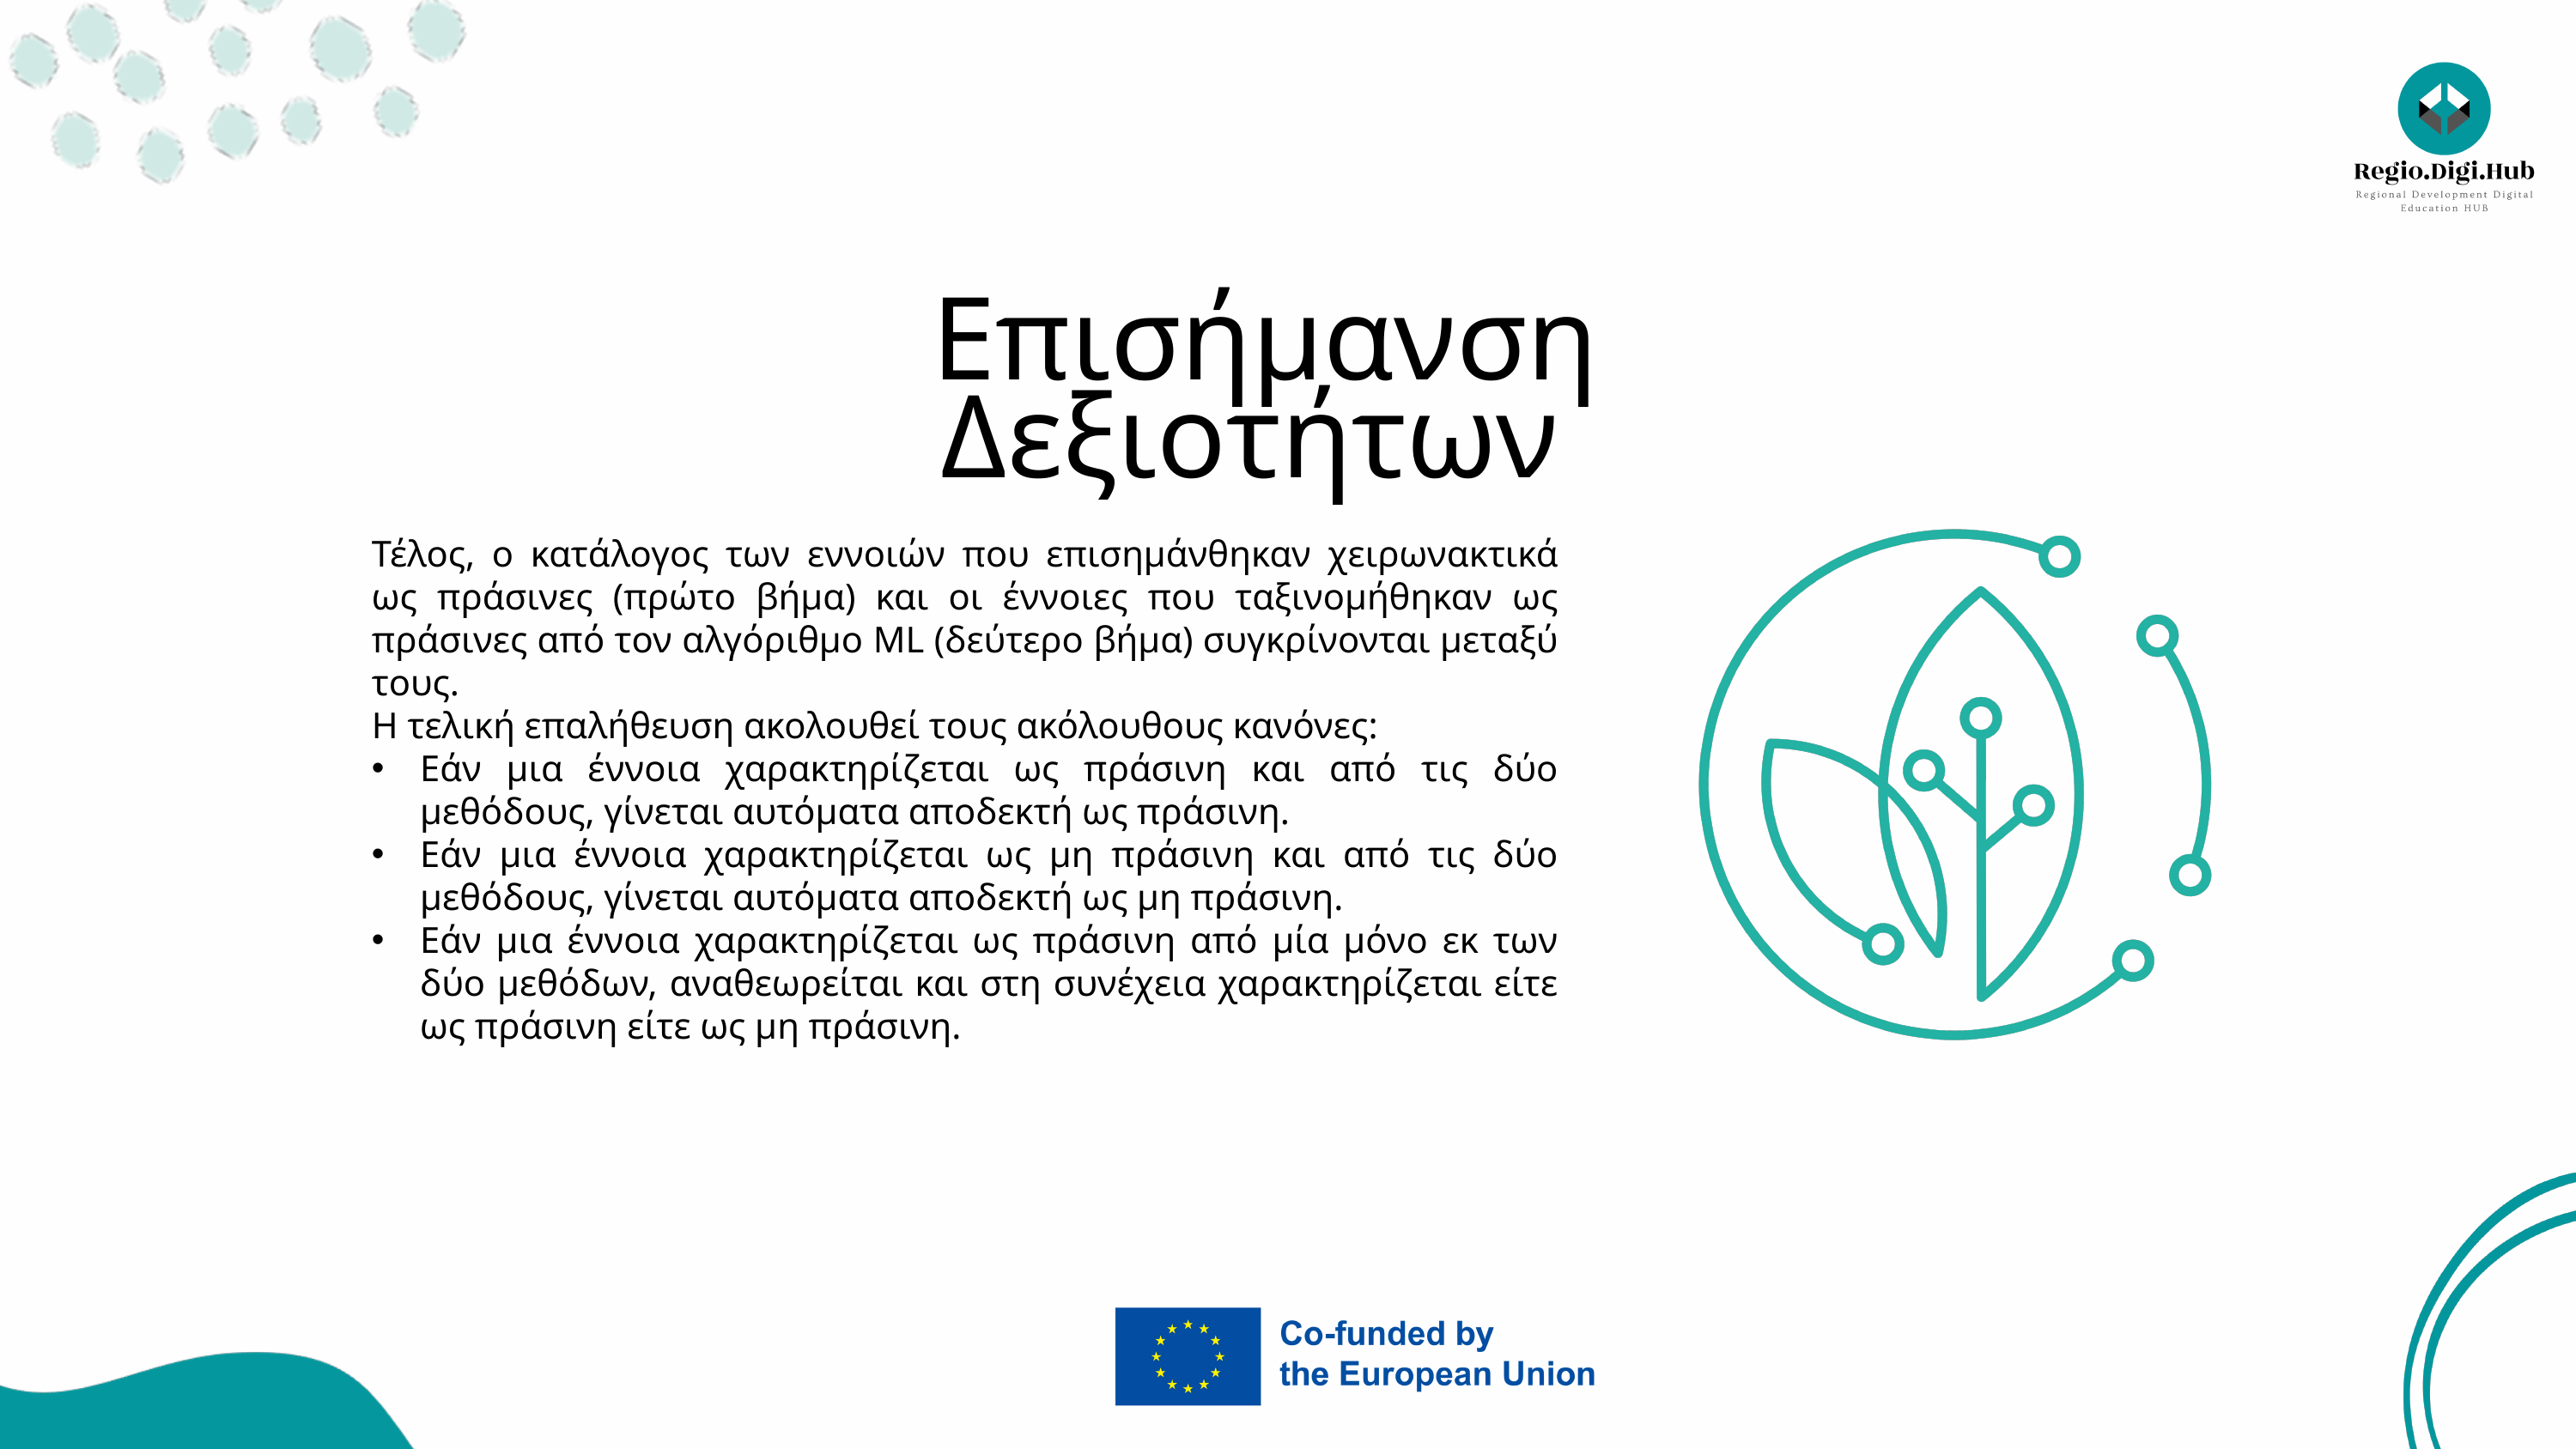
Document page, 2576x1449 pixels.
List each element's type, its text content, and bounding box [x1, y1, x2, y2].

picture [1108, 1301, 1631, 1412]
text_box Τέλος, ο κατάλογος των εννοιών που επισημάνθηκαν χειρωνακτικά ως πράσινες (πρώτο βήμα) και οι έννοιες που ταξινομήθηκαν ως πράσινες από τον αλγόριθμο ML (δεύτερο βήμα) συγκρίνονται μεταξύ τους. Η τελική επαλήθευση ακολουθεί τους ακόλουθους κανόνες: Εάν μια έννοια χαρακτηρίζεται ως πράσινη και από τις δύο μεθόδους, γίνεται αυτόματα αποδεκτή ως πράσινη. Εάν μια έννοια χαρακτηρίζεται ως μη πράσινη και από τις δύο μεθόδους, γίνεται αυτόματα αποδεκτή ως μη πράσινη. Εάν μια έννοια χαρακτηρίζεται ως πράσινη από μία μόνο εκ των δύο μεθόδων, αναθεωρείται και στη συνέχεια χαρακτηρίζεται είτε ως πράσινη είτε ως μη πράσινη. [359, 524, 1571, 1053]
text_box Επισήμανση Δεξιοτήτων [659, 305, 1872, 598]
picture [0, 1178, 663, 1449]
picture [2312, 0, 2576, 264]
picture [0, 0, 489, 306]
picture [1674, 499, 2221, 1048]
picture [2340, 1132, 2576, 1449]
